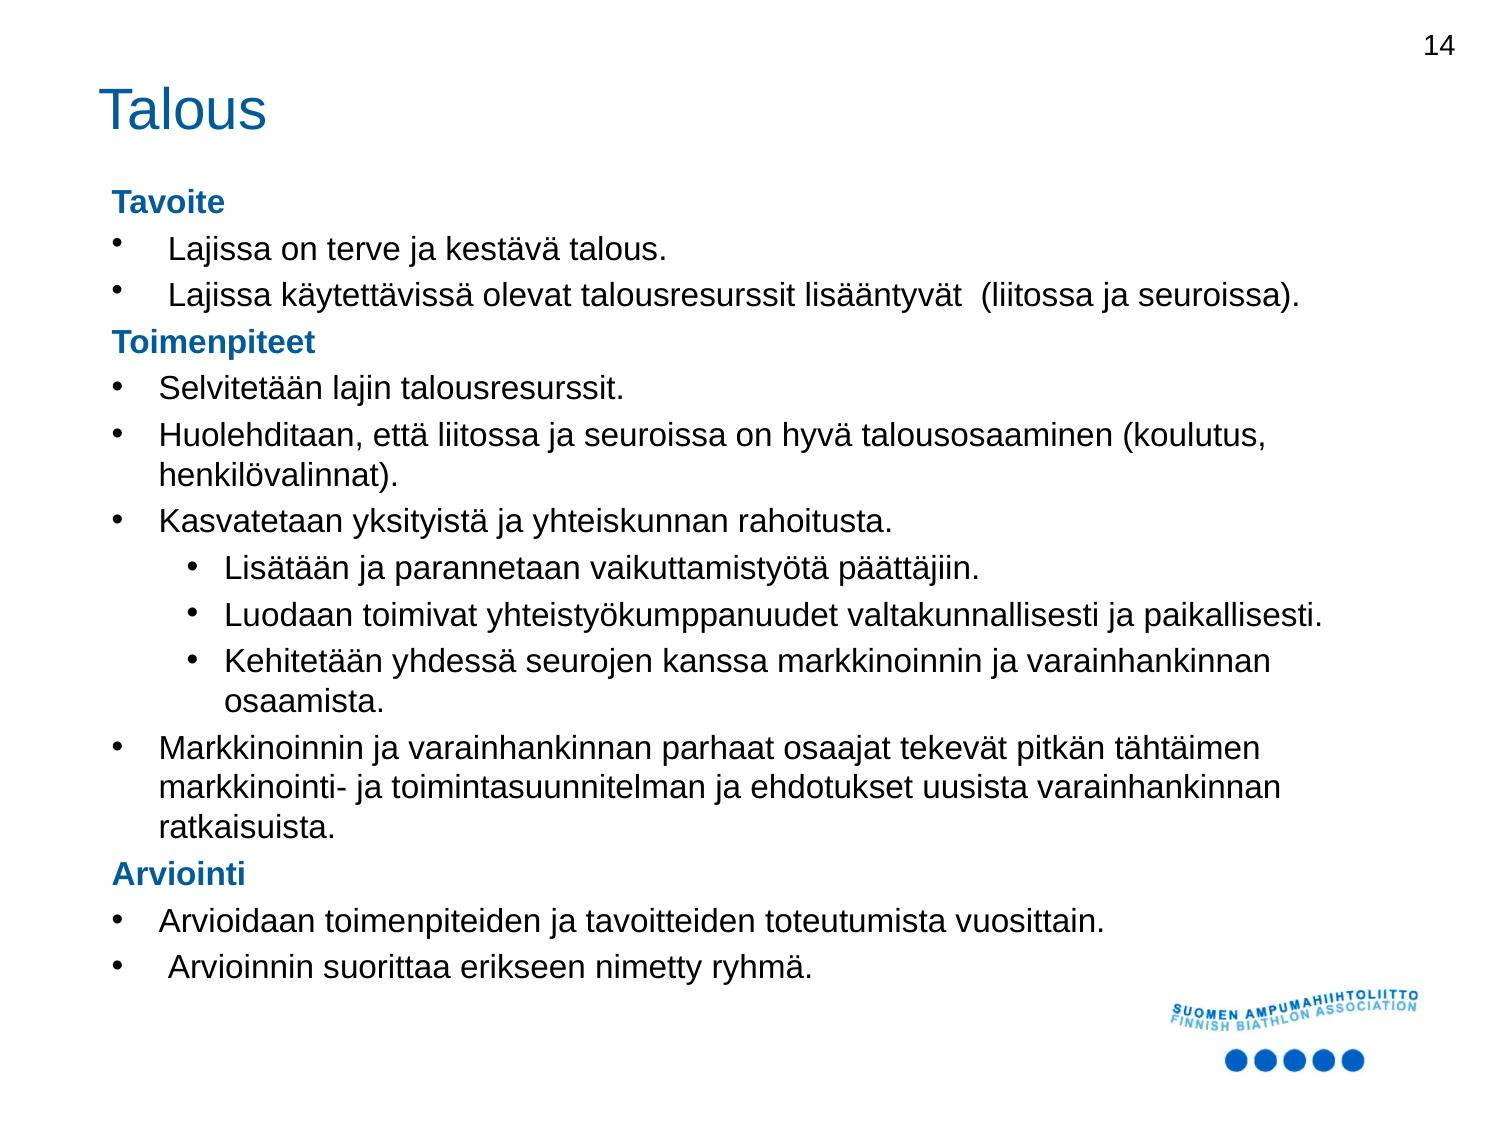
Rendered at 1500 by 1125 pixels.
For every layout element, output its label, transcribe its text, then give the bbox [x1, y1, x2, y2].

title Talous [83, 54, 1199, 159]
slide_number 14 [1120, 19, 1471, 98]
picture [1151, 977, 1442, 1086]
text_box Tavoite Lajissa on terve ja kestävä talous. Lajissa käytettävissä olevat talousresurssit lisääntyvät (liitossa ja seuroissa). Toimenpiteet Selvitetään lajin talousresurssit. Huolehditaan, että liitossa ja seuroissa on hyvä talousosaaminen (koulutus, henkilövalinnat). Kasvatetaan yksityistä ja yhteiskunnan rahoitusta. Lisätään ja parannetaan vaikuttamistyötä päättäjiin. Luodaan toimivat yhteistyökumppanuudet valtakunnallisesti ja paikallisesti. Kehitetään yhdessä seurojen kanssa markkinoinnin ja varainhankinnan osaamista. Markkinoinnin ja varainhankinnan parhaat osaajat tekevät pitkän tähtäimen markkinointi- ja toimintasuunnitelman ja ehdotukset uusista varainhankinnan ratkaisuista. Arviointi Arvioidaan toimenpiteiden ja tavoitteiden toteutumista vuosittain. Arvioinnin suorittaa erikseen nimetty ryhmä. [96, 172, 1353, 1024]
